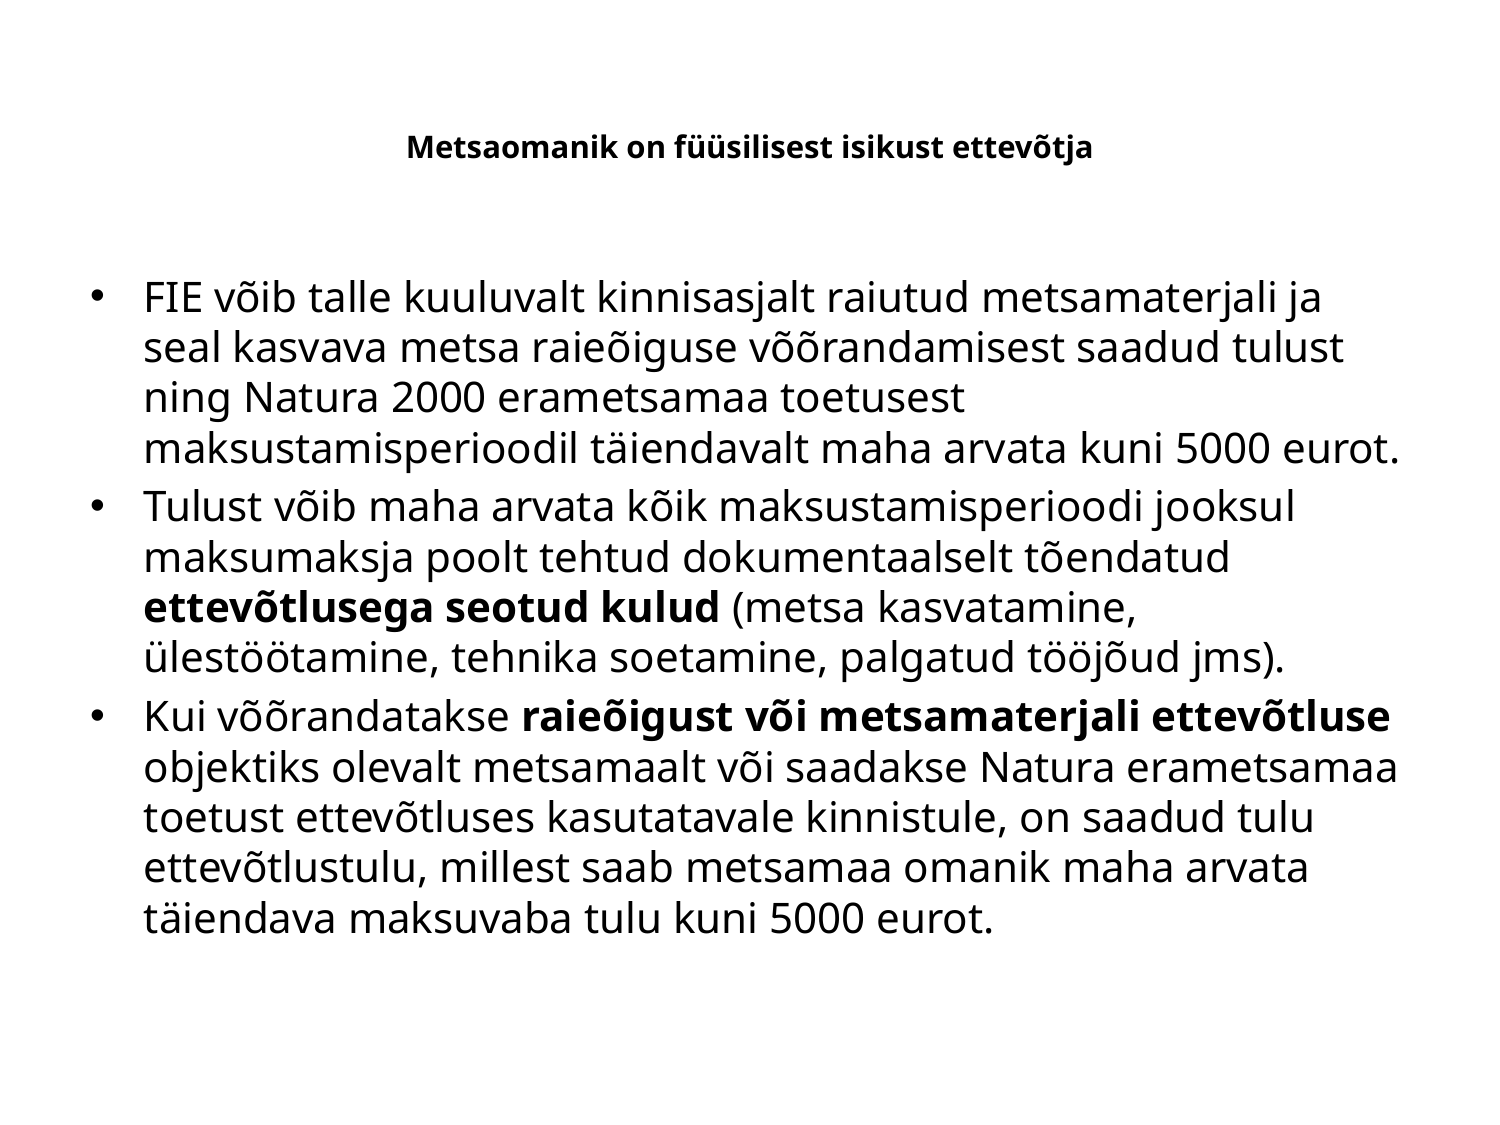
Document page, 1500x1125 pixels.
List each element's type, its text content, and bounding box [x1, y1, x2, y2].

list FIE võib talle kuuluvalt kinnisasjalt raiutud metsamaterjali ja seal kasvava metsa raieõiguse võõrandamisest saadud tulust ning Natura 2000 erametsamaa toetusest maksustamisperioodil täiendavalt maha arvata kuni 5000 eurot. Tulust võib maha arvata kõik maksustamisperioodi jooksul maksumaksja poolt tehtud dokumentaalselt tõendatud ettevõtlusega seotud kulud (metsa kasvatamine, ülestöötamine, tehnika soetamine, palgatud tööjõud jms). Kui võõrandatakse raieõigust või metsamaterjali ettevõtluse objektiks olevalt metsamaalt või saadakse Natura erametsamaa toetust ettevõtluses kasutatavale kinnistule, on saadud tulu ettevõtlustulu, millest saab metsamaa omanik maha arvata täiendava maksuvaba tulu kuni 5000 eurot. [75, 262, 1425, 1005]
title Metsaomanik on füüsilisest isikust ettevõtja [75, 45, 1425, 233]
